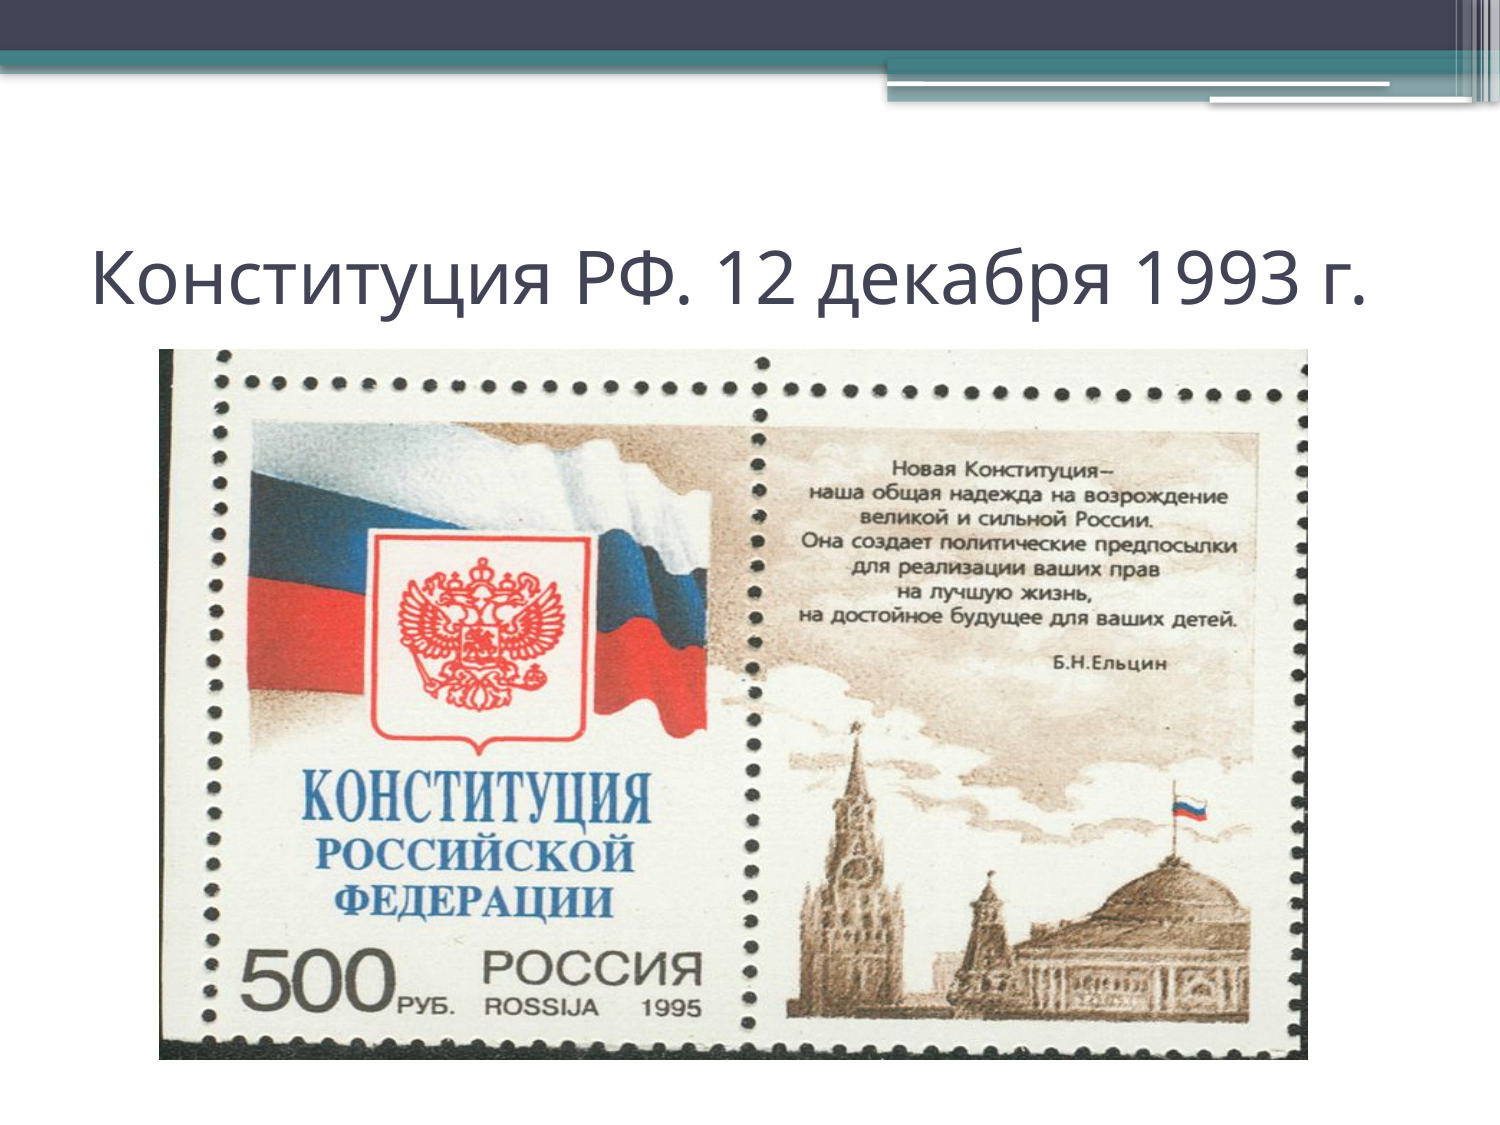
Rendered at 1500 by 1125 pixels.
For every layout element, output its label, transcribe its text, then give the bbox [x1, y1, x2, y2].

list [159, 349, 1308, 1060]
title Конституция РФ. 12 декабря 1993 г. [75, 187, 1425, 363]
